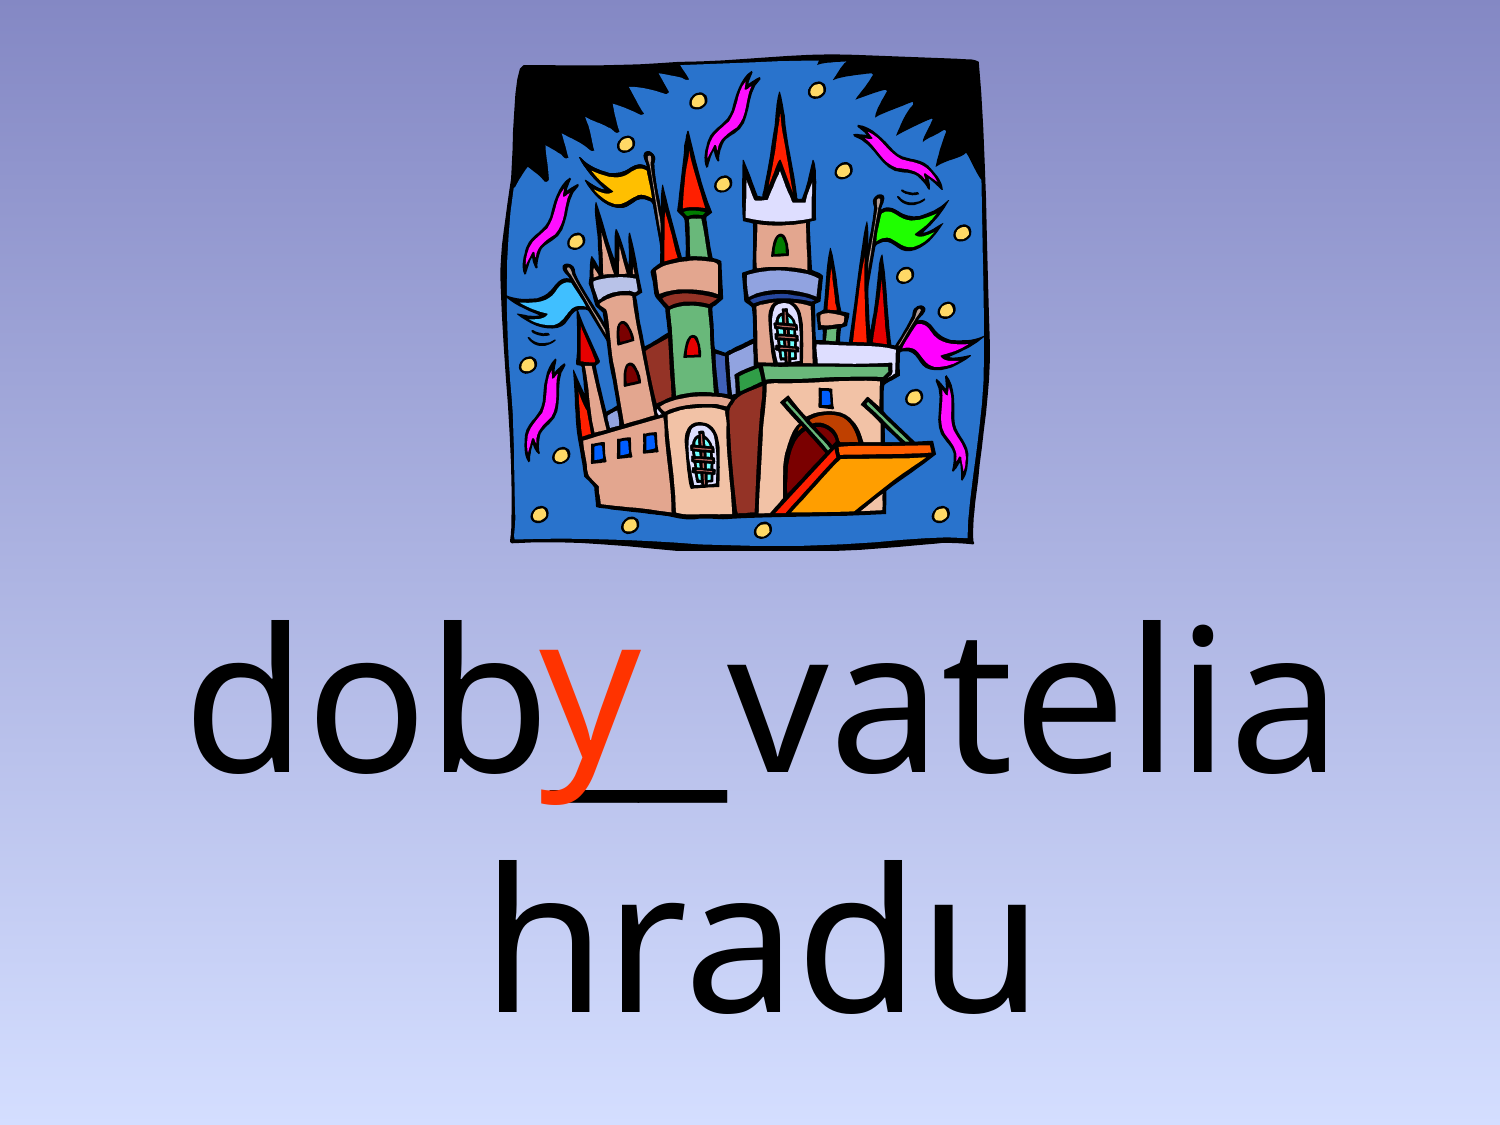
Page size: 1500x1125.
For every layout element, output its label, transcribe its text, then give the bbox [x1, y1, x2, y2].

text_box y [525, 560, 700, 805]
title dob__vatelia hradu [87, 637, 1438, 988]
picture [499, 37, 1001, 551]
